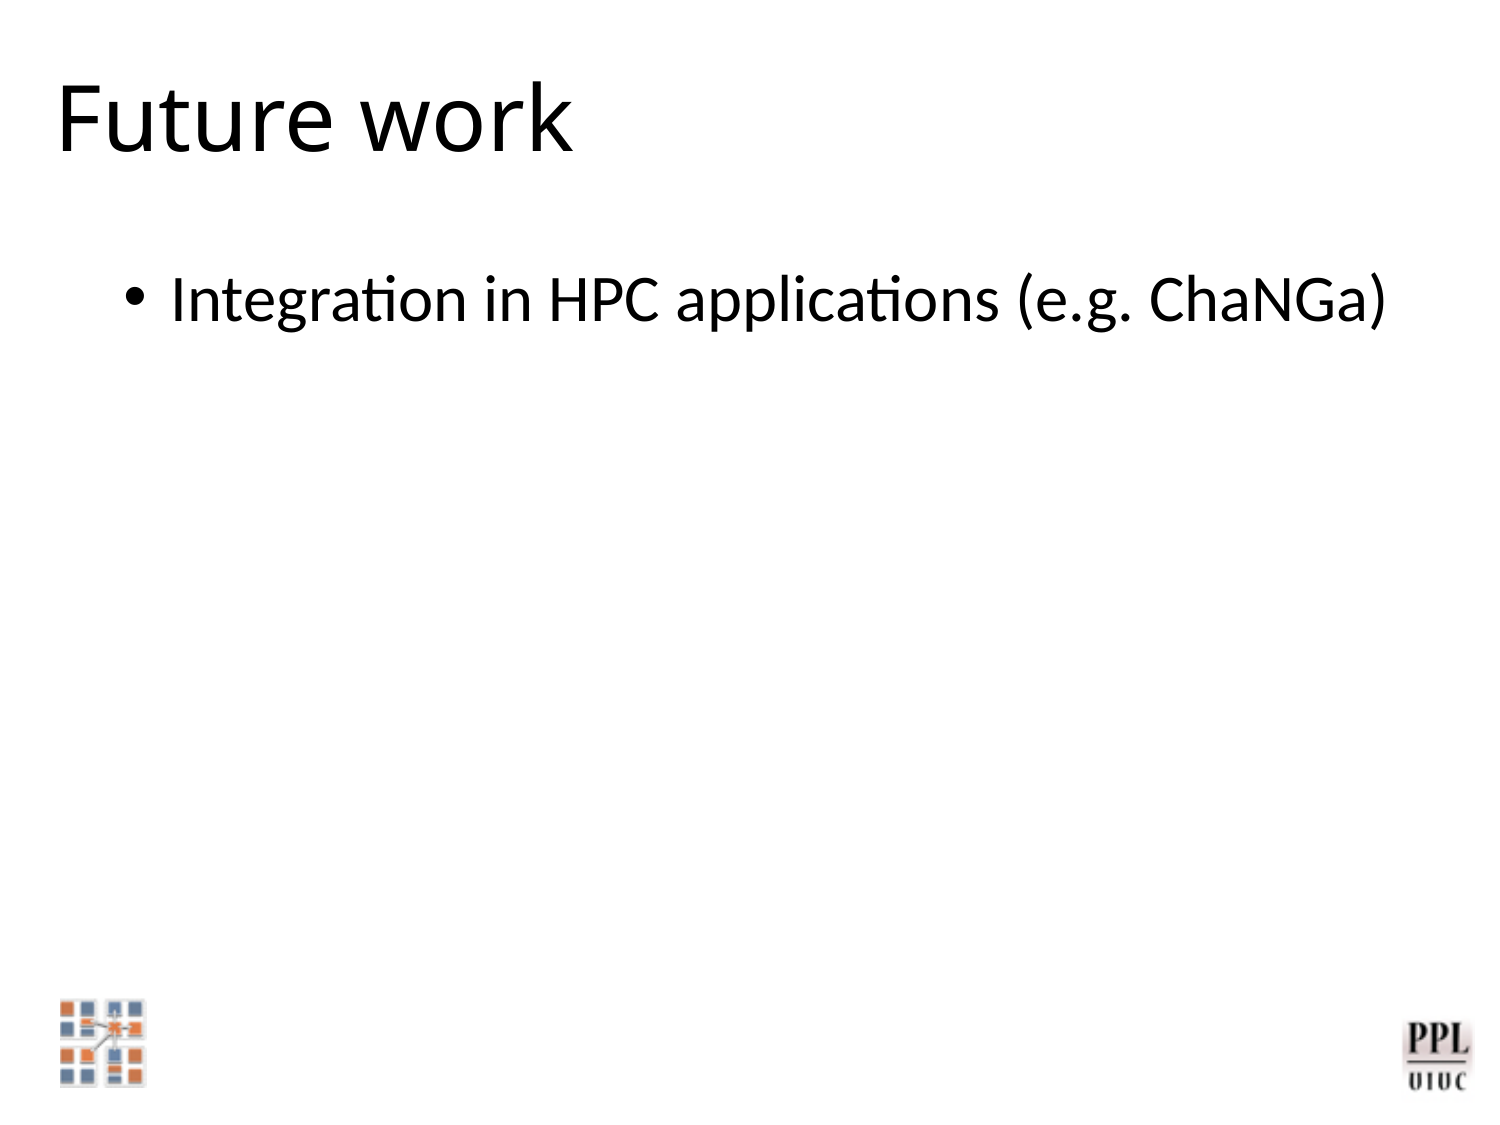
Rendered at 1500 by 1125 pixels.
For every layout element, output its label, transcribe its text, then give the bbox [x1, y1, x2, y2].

text_box Integration in HPC applications (e.g. ChaNGa) [108, 247, 1433, 423]
picture [1401, 1015, 1475, 1103]
picture [60, 997, 147, 1088]
text_box Future work [39, 35, 1500, 208]
